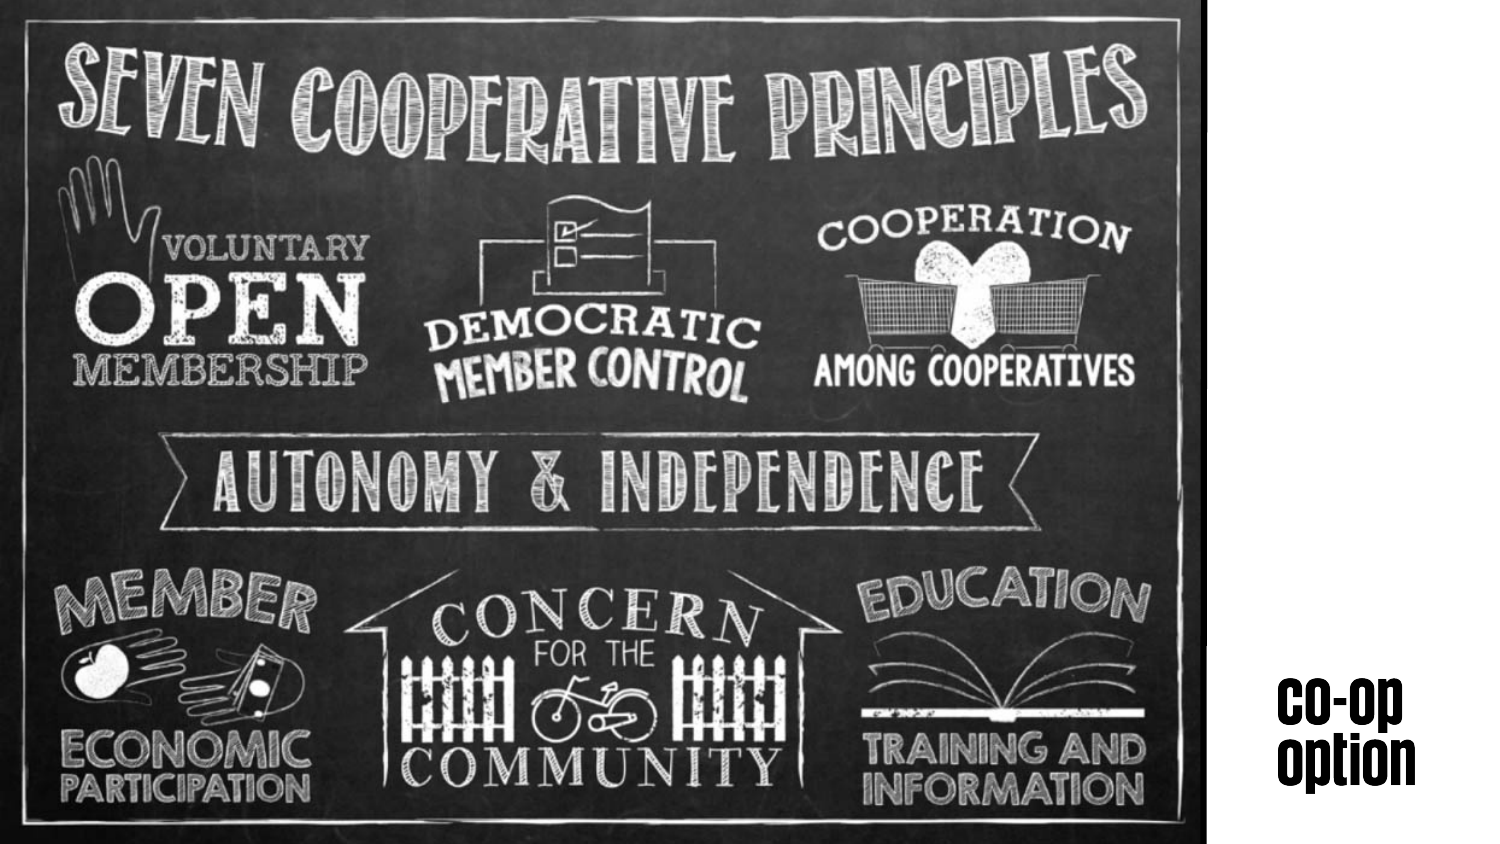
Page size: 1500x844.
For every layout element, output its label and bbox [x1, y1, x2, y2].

picture [1277, 678, 1415, 794]
picture [0, 0, 1203, 844]
